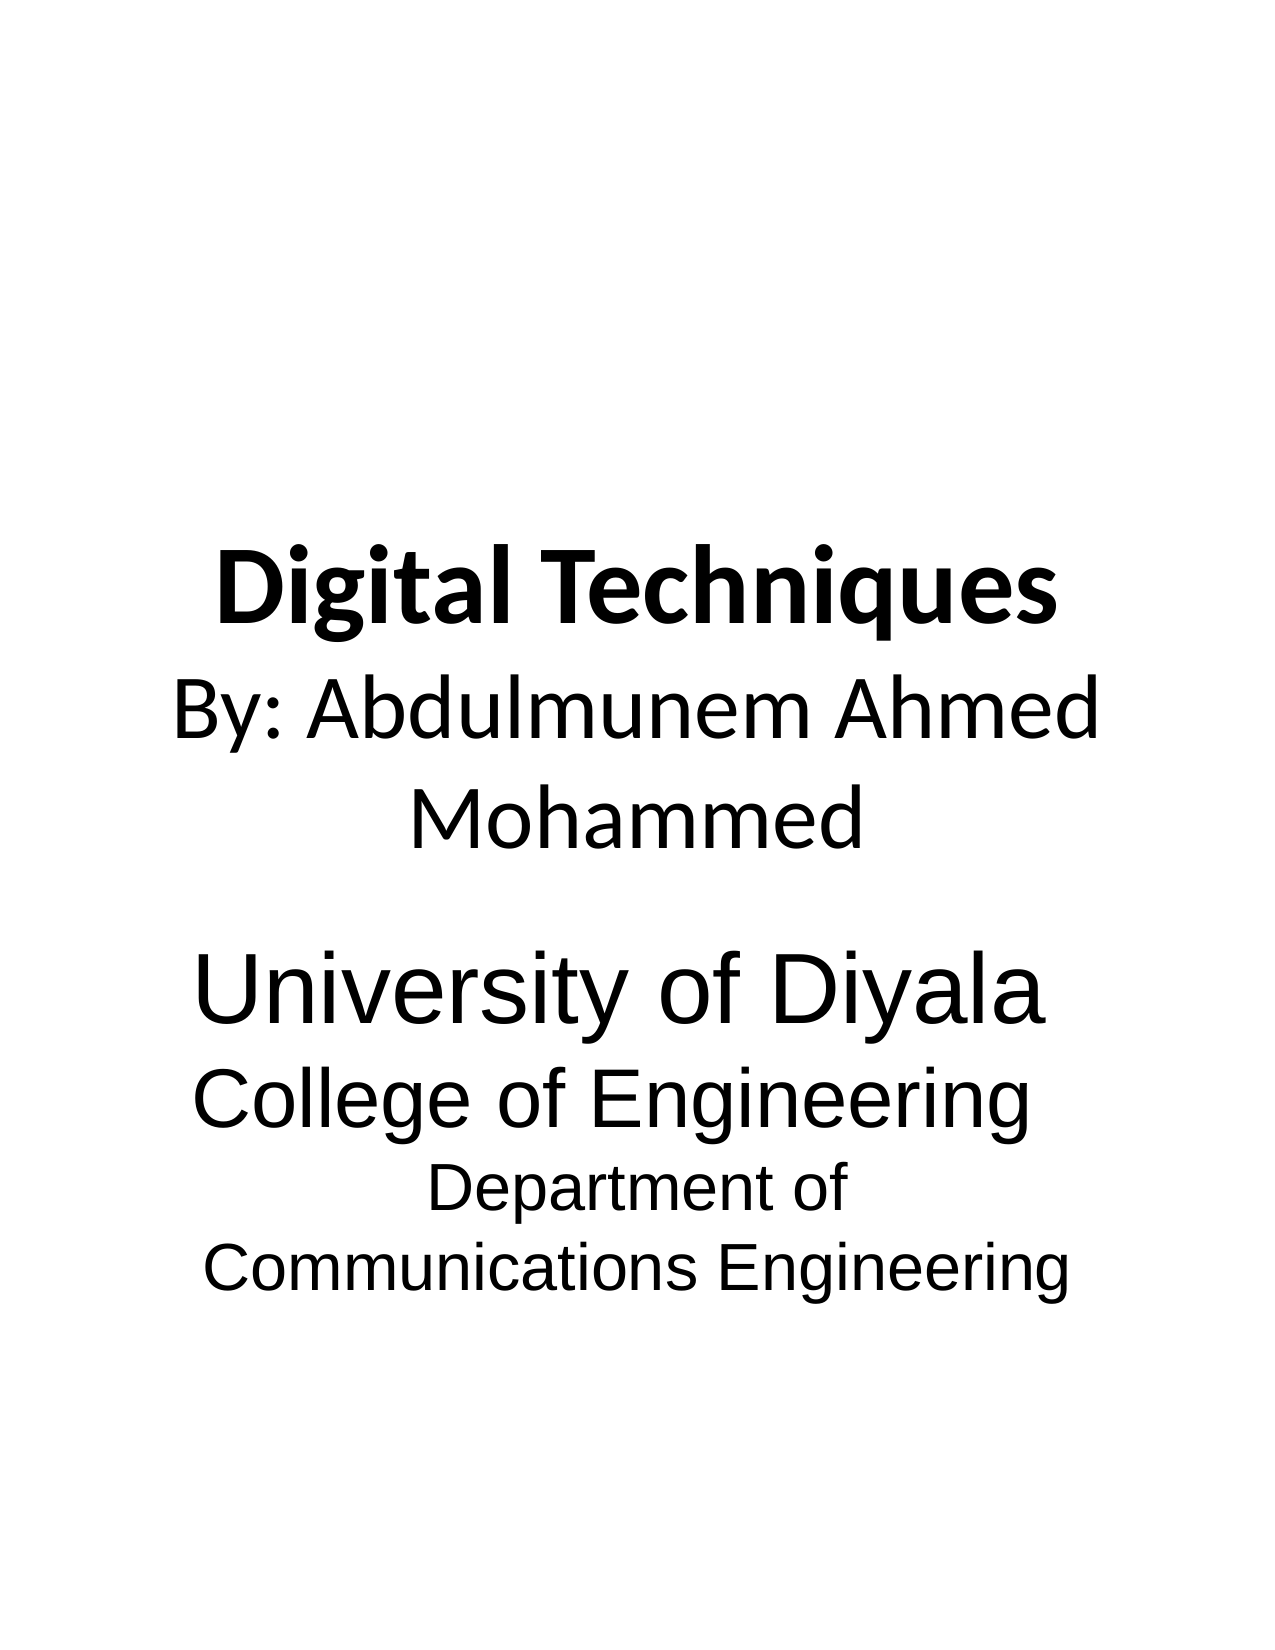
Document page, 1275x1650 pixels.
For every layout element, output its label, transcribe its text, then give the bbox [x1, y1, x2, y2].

title Digital Techniques By: Abdulmunem Ahmed Mohammed [95, 511, 1180, 858]
subtitle University of Diyala College of Engineering Department of Communications Engineering [191, 923, 1084, 1337]
